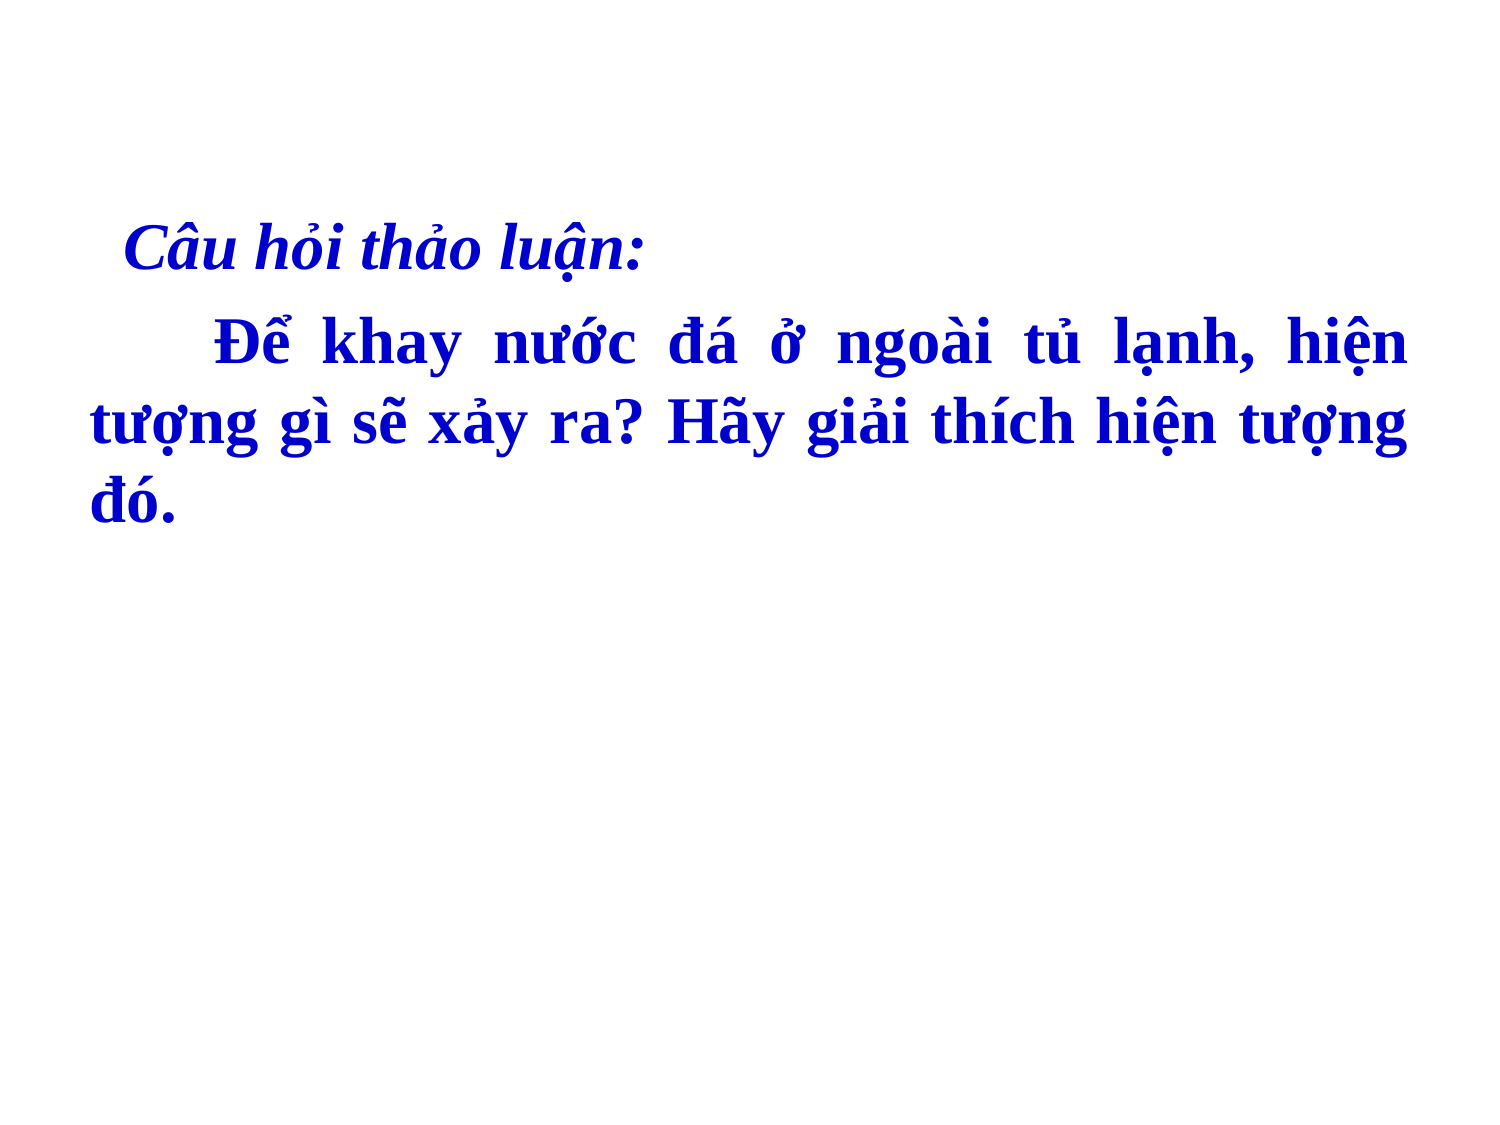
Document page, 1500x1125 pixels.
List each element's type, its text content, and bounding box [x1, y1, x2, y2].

text_box Câu hỏi thảo luận: Để khay nước đá ở ngoài tủ lạnh, hiện tượng gì sẽ xảy ra? Hãy giải thích hiện tượng đó. [74, 195, 1425, 544]
